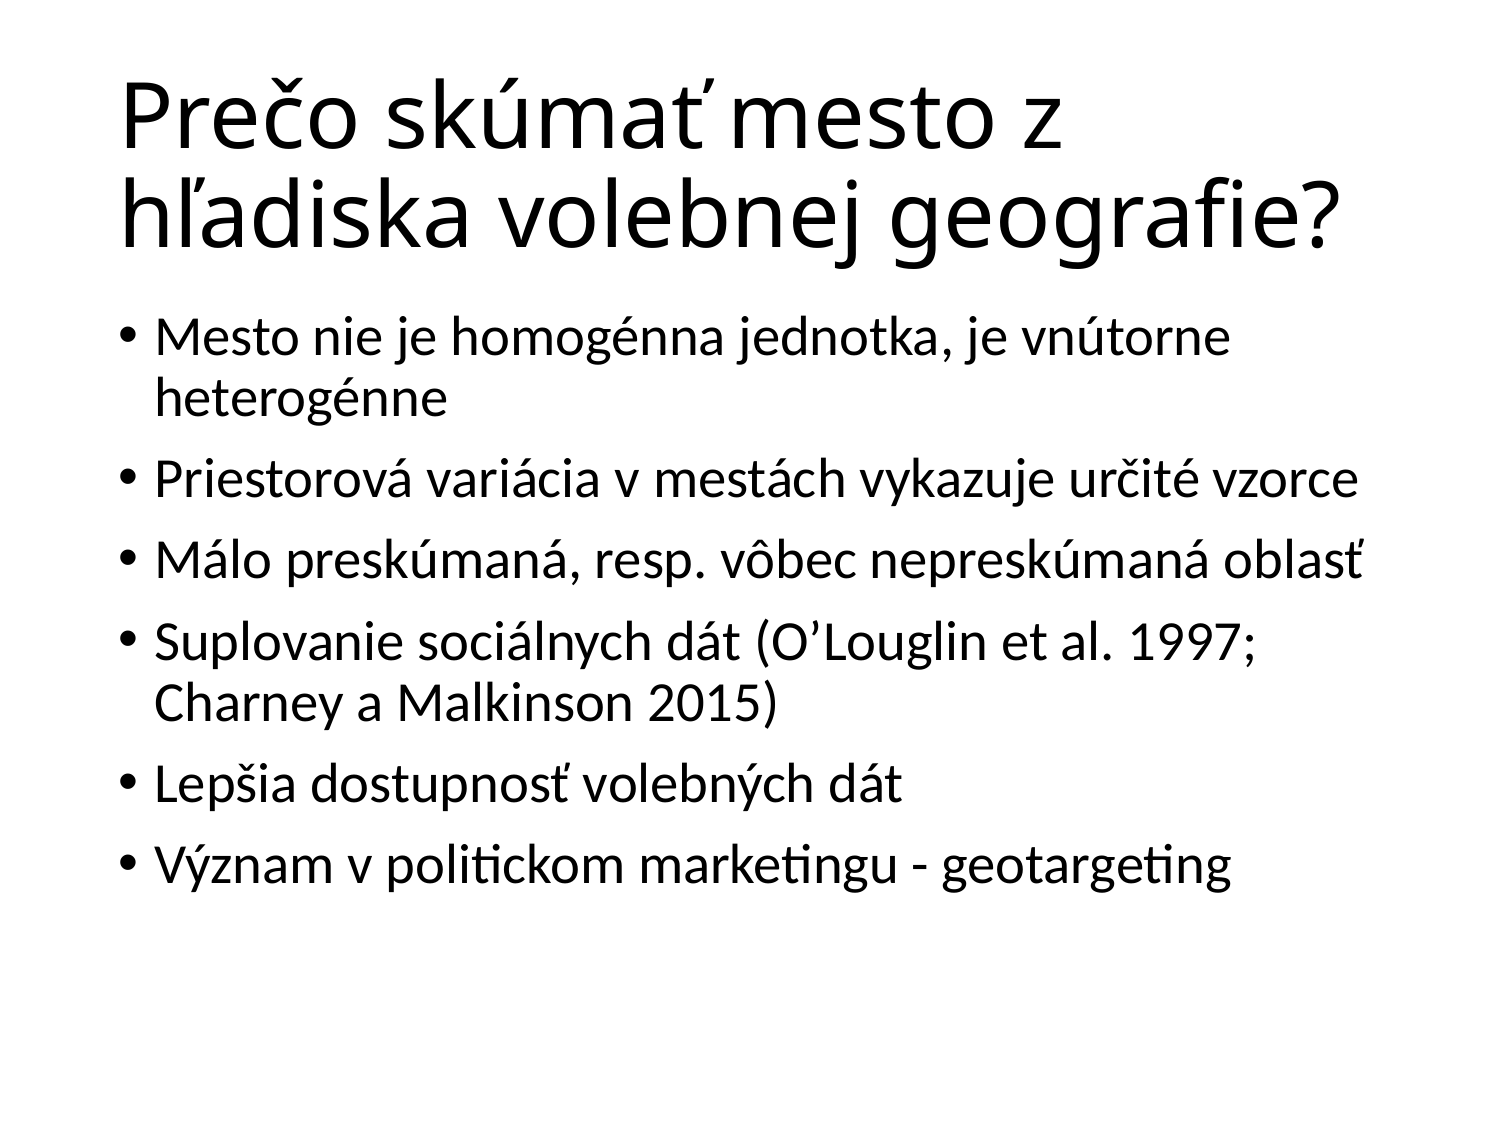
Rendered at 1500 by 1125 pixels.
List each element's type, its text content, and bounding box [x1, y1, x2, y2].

title Prečo skúmať mesto z hľadiska volebnej geografie? [103, 59, 1397, 278]
list Mesto nie je homogénna jednotka, je vnútorne heterogénne Priestorová variácia v mestách vykazuje určité vzorce Málo preskúmaná, resp. vôbec nepreskúmaná oblasť Suplovanie sociálnych dát (O’Louglin et al. 1997; Charney a Malkinson 2015) Lepšia dostupnosť volebných dát Význam v politickom marketingu - geotargeting [103, 299, 1397, 1014]
